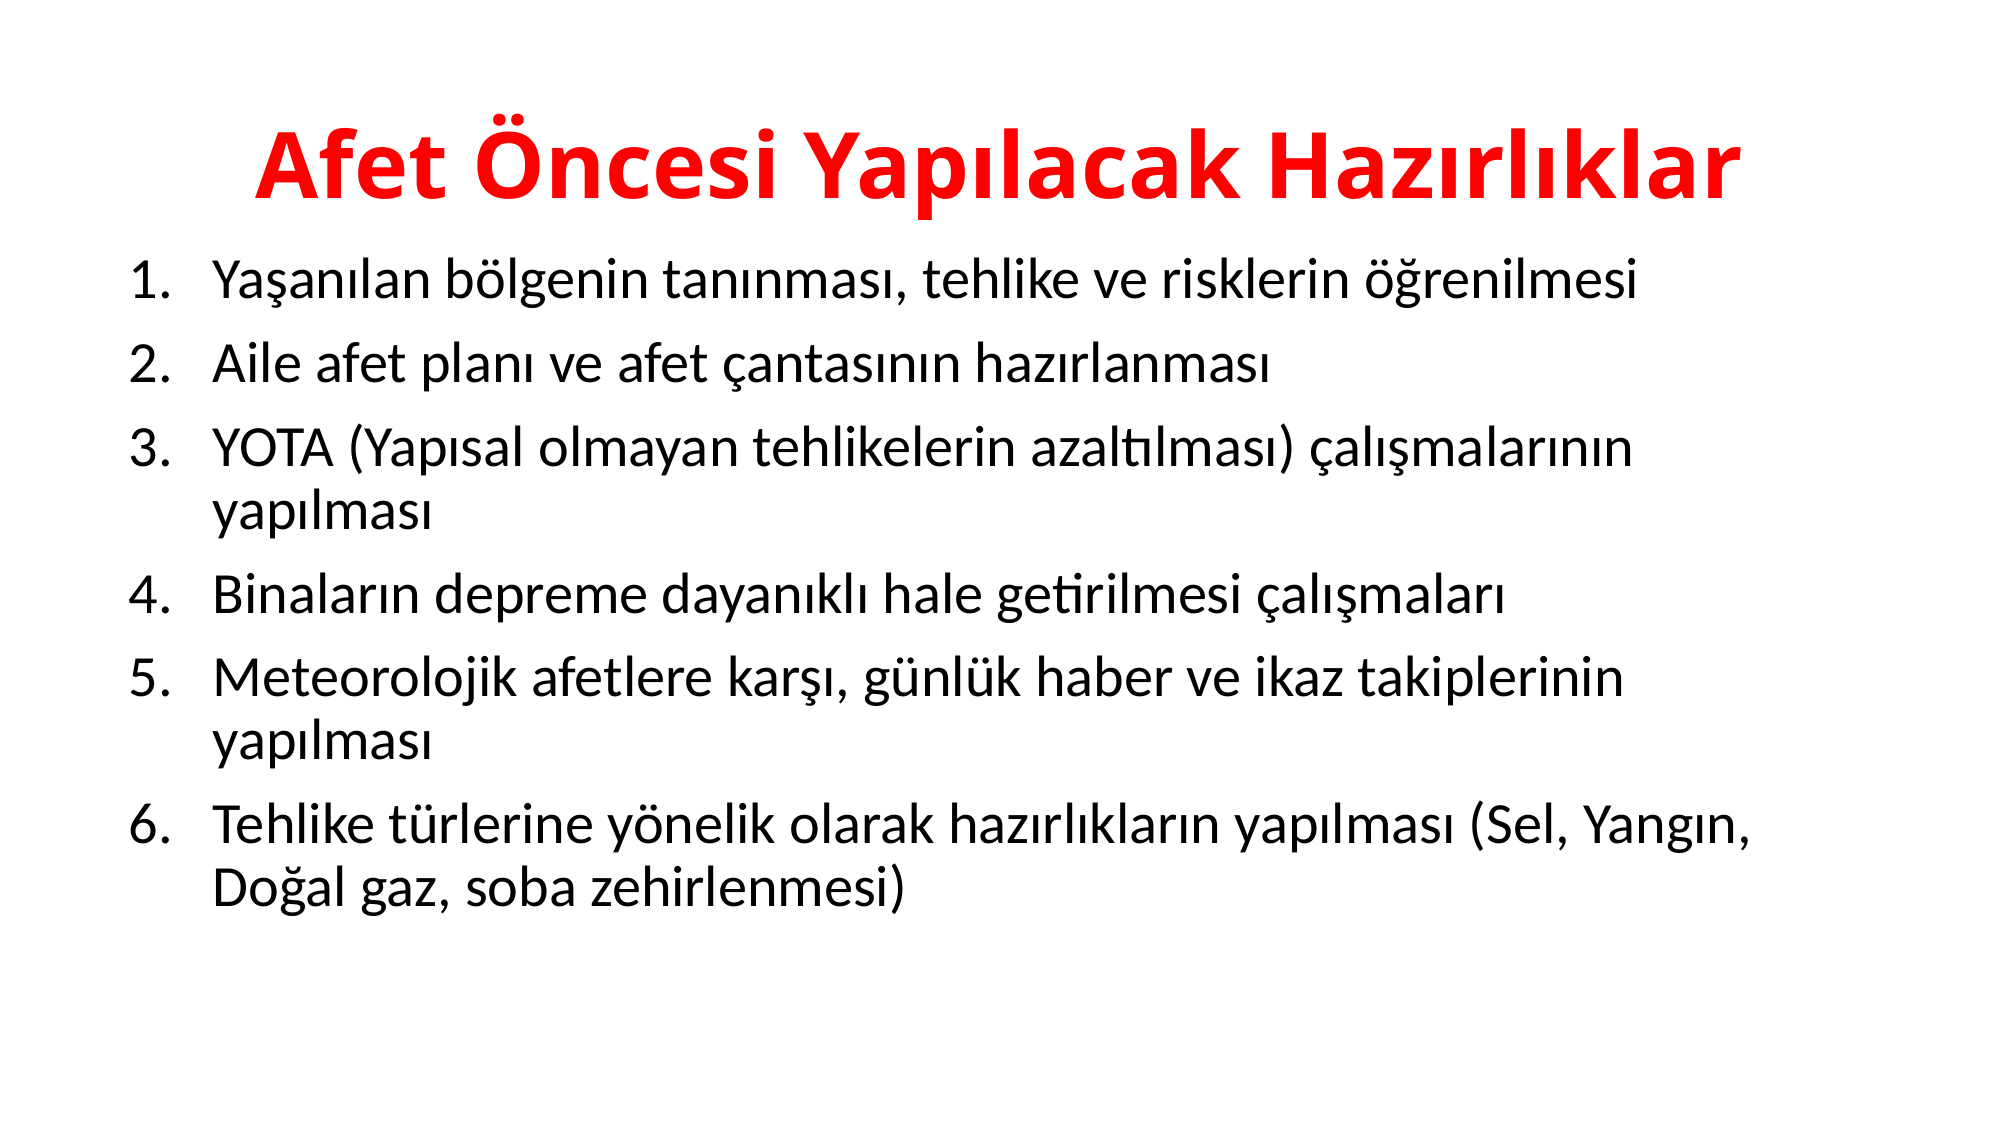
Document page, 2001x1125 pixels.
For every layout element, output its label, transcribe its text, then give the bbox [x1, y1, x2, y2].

list Yaşanılan bölgenin tanınması, tehlike ve risklerin öğrenilmesi Aile afet planı ve afet çantasının hazırlanması YOTA (Yapısal olmayan tehlikelerin azaltılması) çalışmalarının yapılması Binaların depreme dayanıklı hale getirilmesi çalışmaları Meteorolojik afetlere karşı, günlük haber ve ikaz takiplerinin yapılması Tehlike türlerine yönelik olarak hazırlıkların yapılması (Sel, Yangın, Doğal gaz, soba zehirlenmesi) [113, 240, 1863, 1014]
title Afet Öncesi Yapılacak Hazırlıklar [137, 59, 1863, 278]
